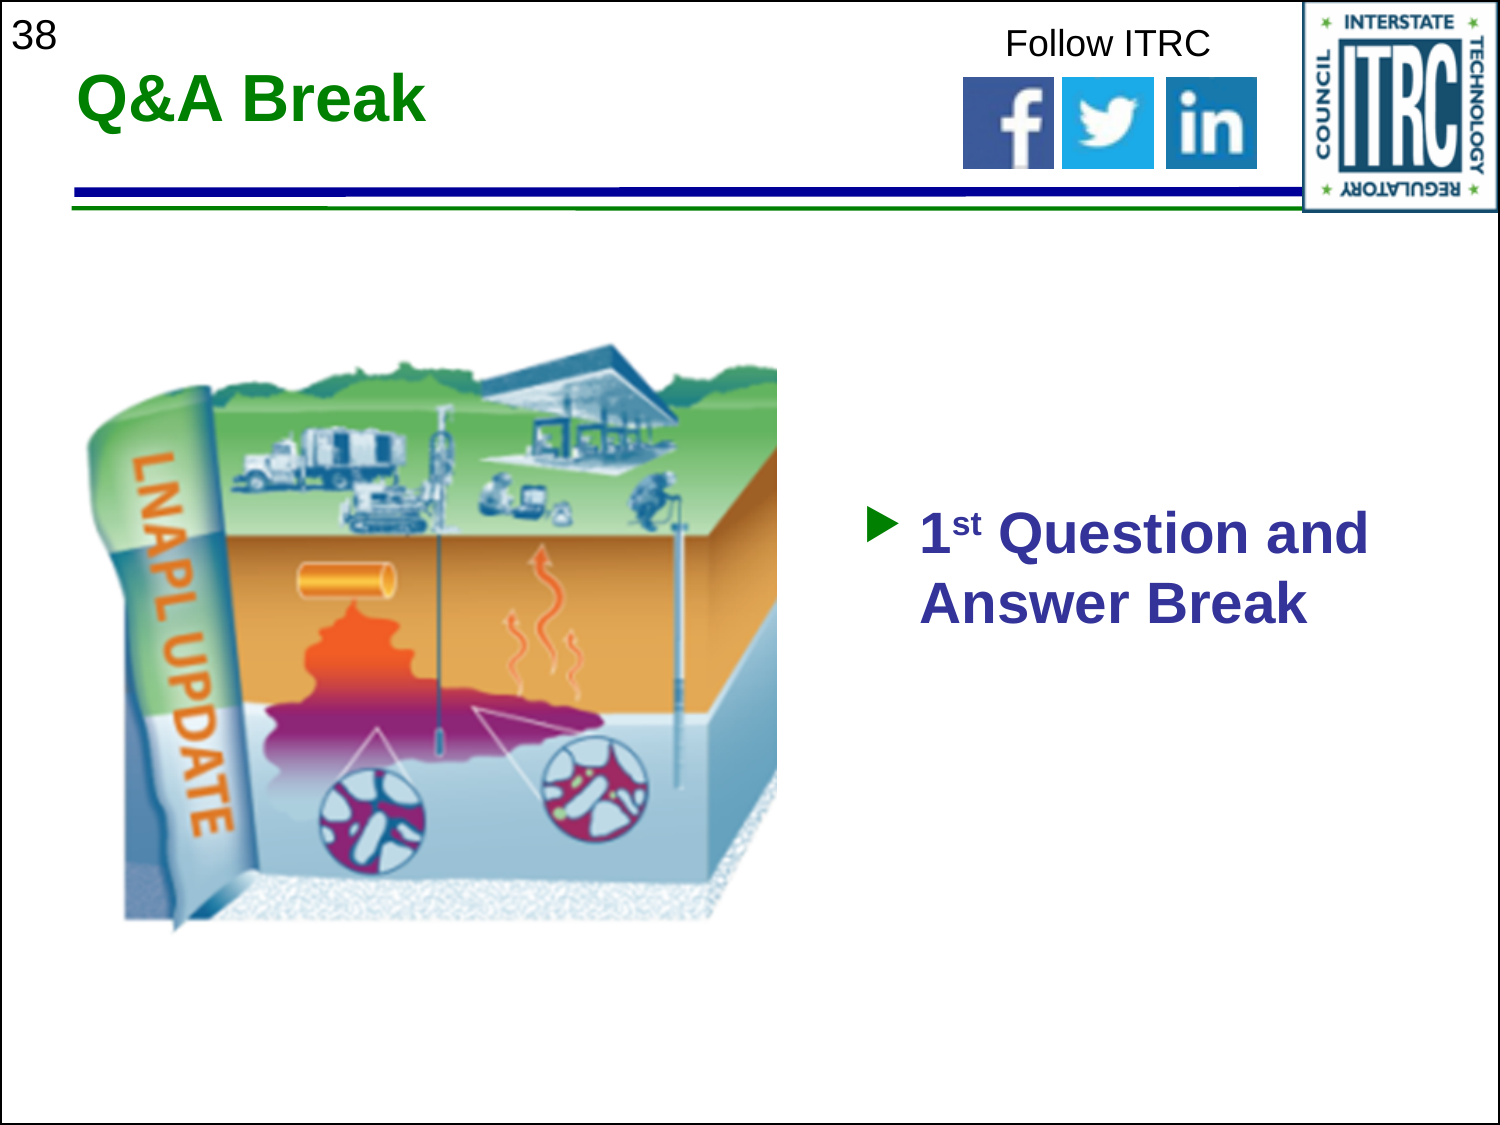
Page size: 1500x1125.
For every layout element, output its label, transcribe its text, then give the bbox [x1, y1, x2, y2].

picture [1302, 2, 1498, 213]
picture [1166, 77, 1258, 169]
picture [80, 322, 777, 943]
title Q&A Break [61, 14, 1307, 188]
picture [1062, 77, 1155, 169]
text_box 38 [0, 0, 73, 65]
picture [962, 77, 1055, 169]
list 1st Question and Answer Break [847, 487, 1466, 968]
text_box Follow ITRC [990, 11, 1227, 71]
